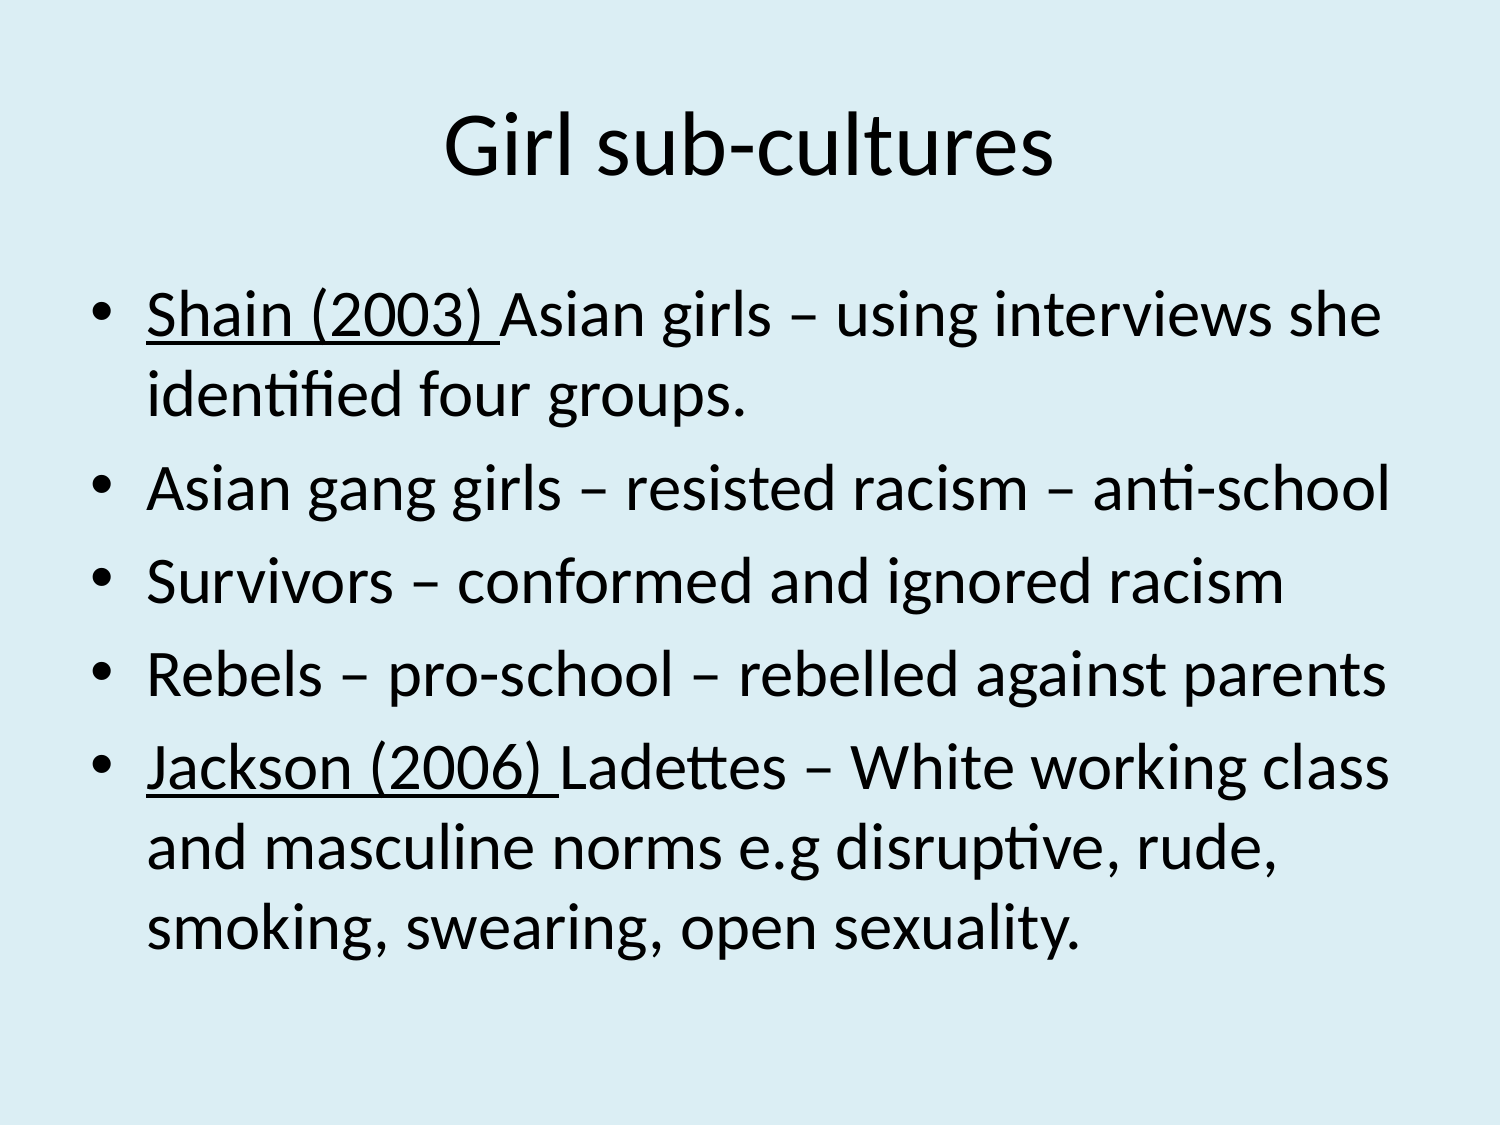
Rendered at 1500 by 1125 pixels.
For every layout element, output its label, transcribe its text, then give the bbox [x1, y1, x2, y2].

list Shain (2003) Asian girls – using interviews she identified four groups. Asian gang girls – resisted racism – anti-school Survivors – conformed and ignored racism Rebels – pro-school – rebelled against parents Jackson (2006) Ladettes – White working class and masculine norms e.g disruptive, rude, smoking, swearing, open sexuality. [75, 262, 1425, 1005]
title Girl sub-cultures [75, 45, 1425, 233]
